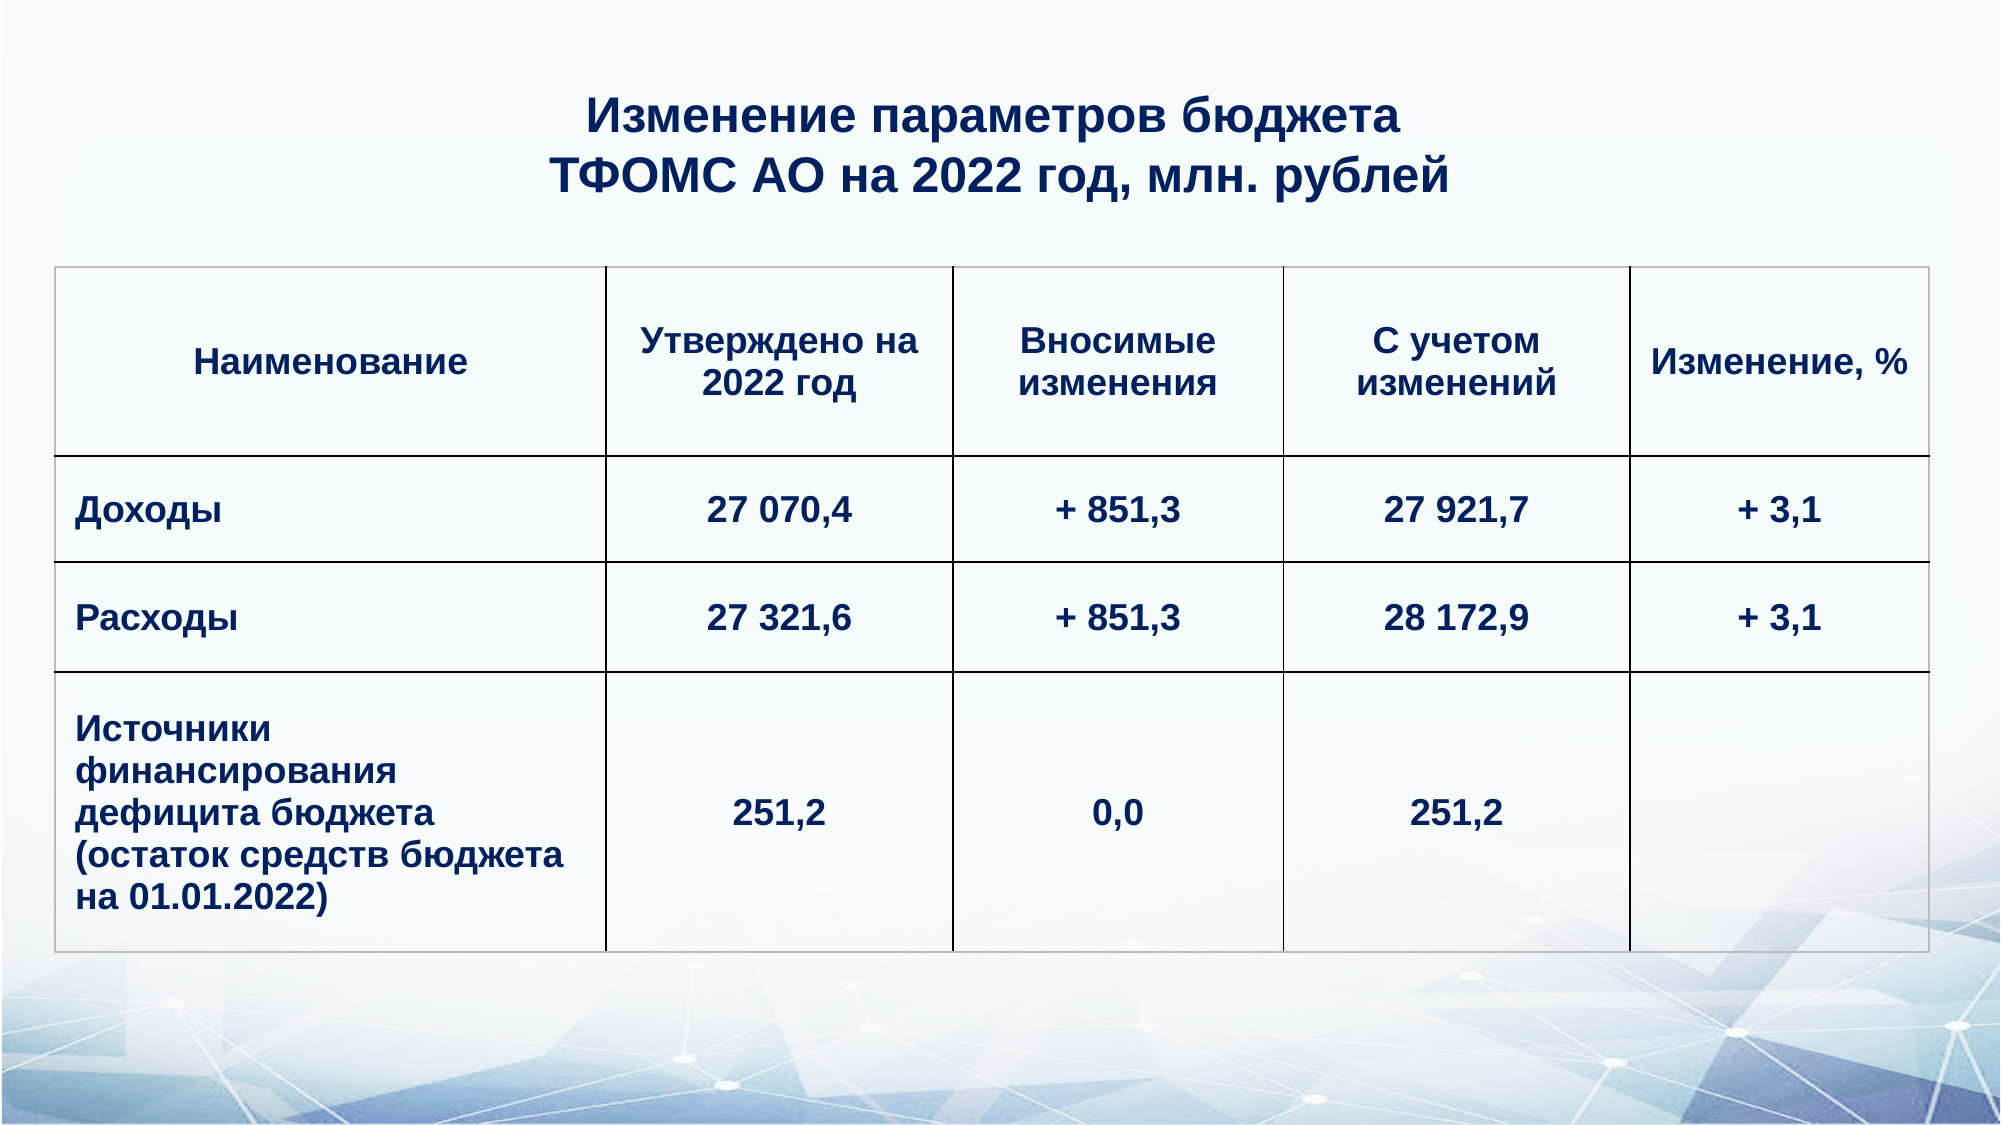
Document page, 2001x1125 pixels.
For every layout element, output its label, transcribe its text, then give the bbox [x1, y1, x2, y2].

table_cell 251,2 [607, 673, 952, 951]
table_cell [1631, 673, 1928, 951]
table_header Наименование [56, 268, 605, 455]
table_cell 27 070,4 [607, 457, 952, 561]
table_cell 28 172,9 [1284, 563, 1629, 671]
table_header Изменение, % [1631, 268, 1928, 455]
title Изменение параметров бюджета ТФОМС АО на 2022 год, млн. рублей [99, 75, 1900, 197]
table_cell + 851,3 [954, 563, 1283, 671]
picture [1, 0, 2001, 1125]
table_cell 0,0 [954, 673, 1283, 951]
table_cell + 3,1 [1631, 457, 1928, 561]
table_cell 27 321,6 [607, 563, 952, 671]
table_cell + 3,1 [1631, 563, 1928, 671]
table_cell 27 921,7 [1284, 457, 1629, 561]
table_header Вносимые изменения [954, 268, 1283, 455]
table_cell Доходы [56, 457, 605, 561]
table_cell Расходы [56, 563, 605, 671]
table_cell 251,2 [1284, 673, 1629, 951]
table_cell + 851,3 [954, 457, 1283, 561]
table_header Утверждено на 2022 год [607, 268, 952, 455]
table_header С учетом изменений [1284, 268, 1629, 455]
table_cell Источники финансирования дефицита бюджета (остаток средств бюджета на 01.01.2022) [56, 673, 605, 951]
